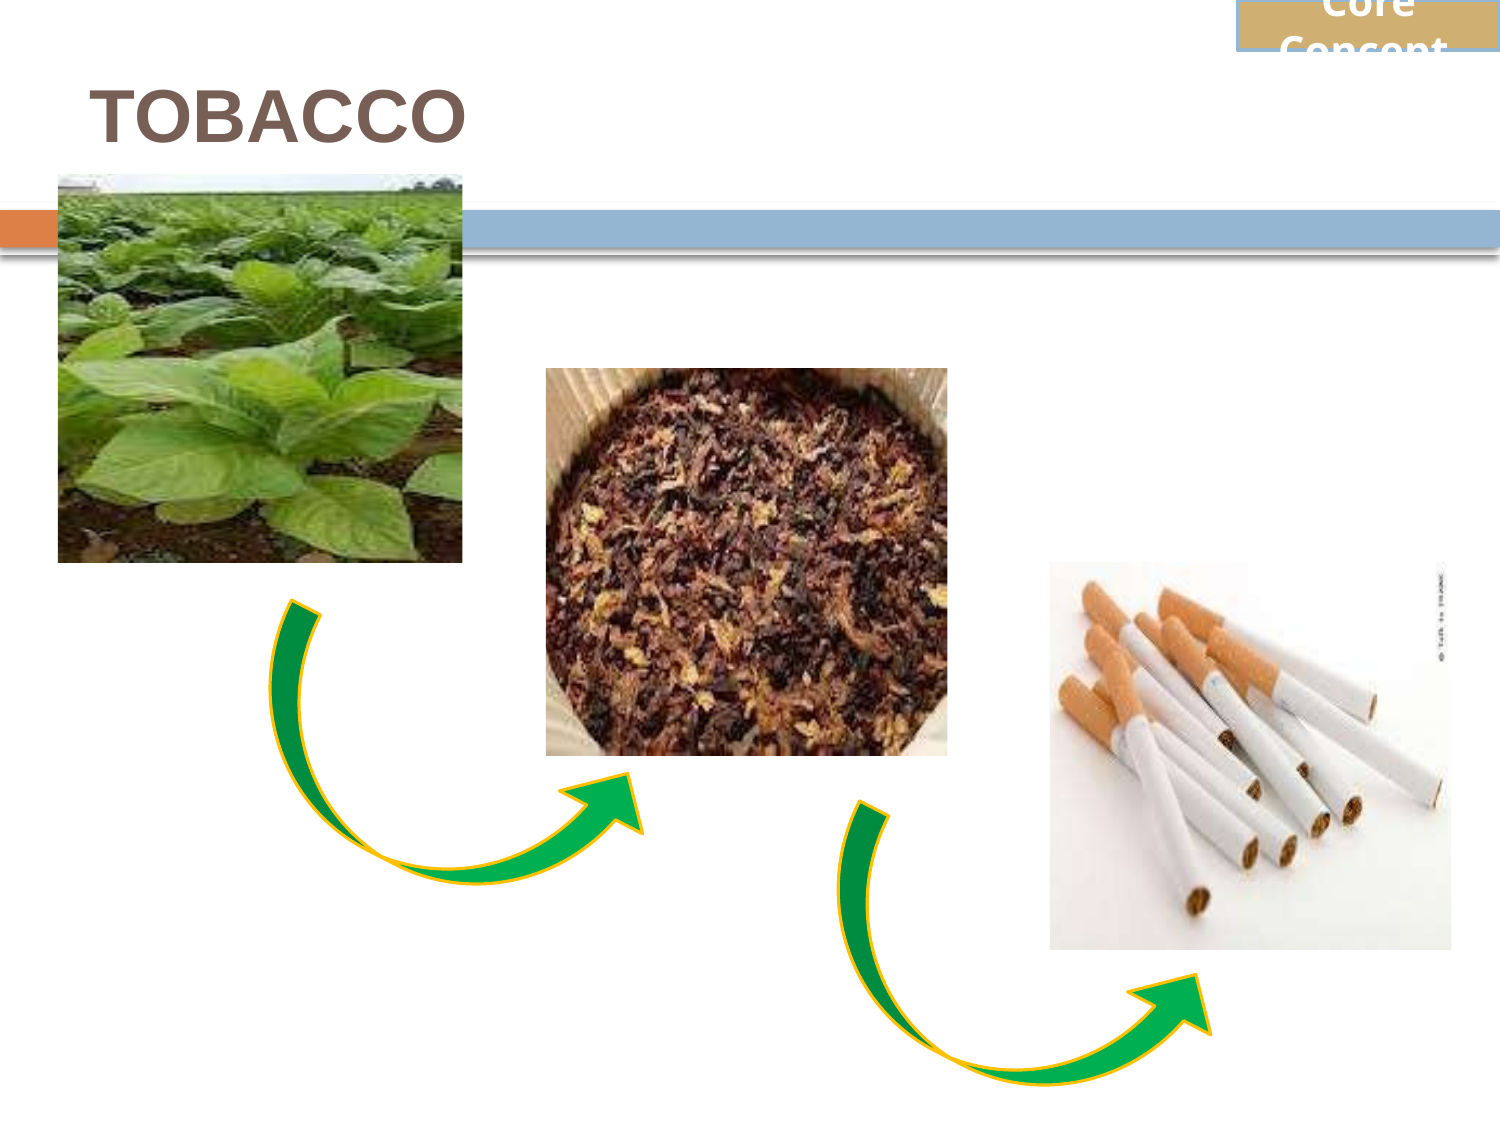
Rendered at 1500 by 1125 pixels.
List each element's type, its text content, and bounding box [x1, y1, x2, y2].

text_box [836, 799, 1213, 1087]
text_box [57, 174, 463, 563]
text_box Core Concept [1236, 0, 1500, 52]
text_box [268, 598, 645, 886]
text_box [1049, 562, 1452, 950]
title TOBACCO [75, 35, 1425, 190]
text_box [545, 368, 948, 756]
